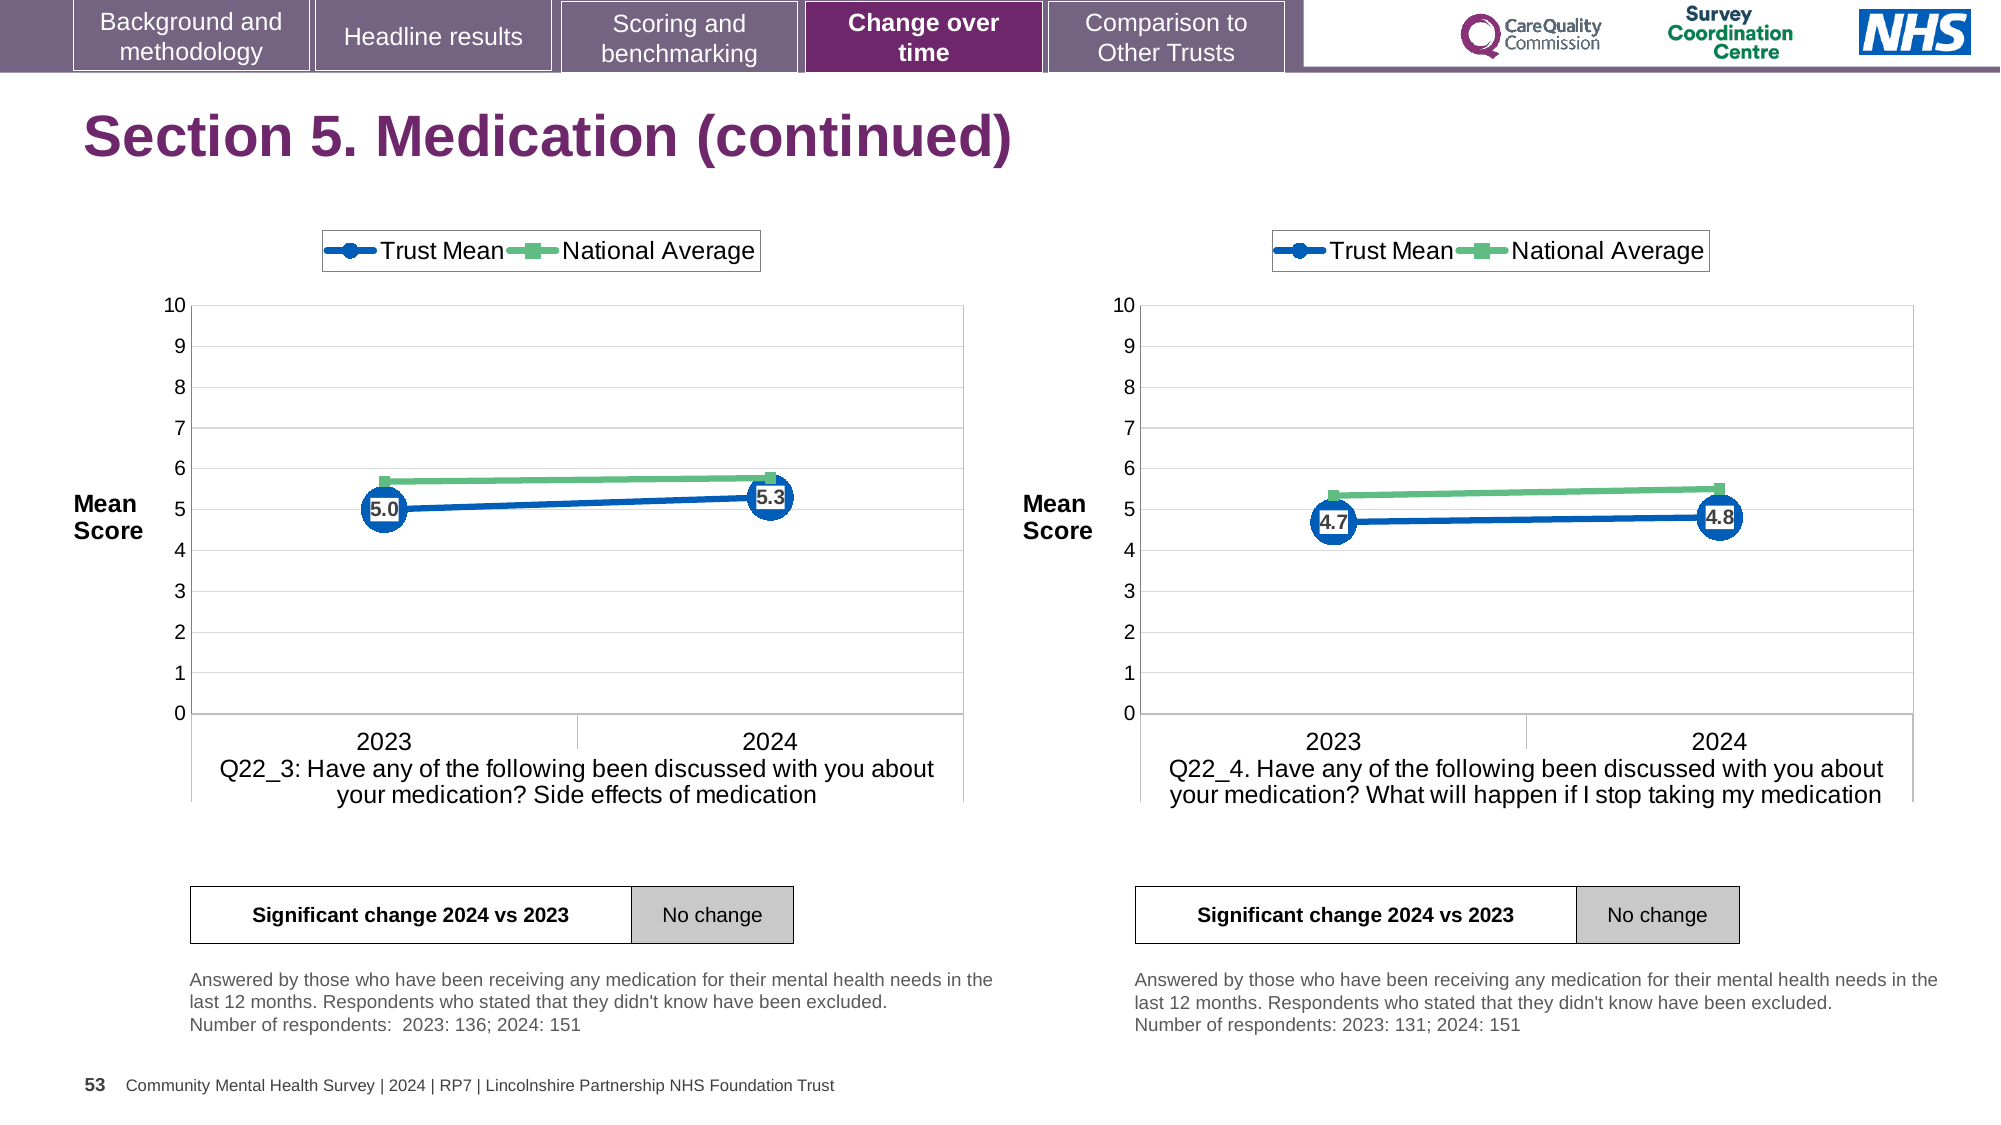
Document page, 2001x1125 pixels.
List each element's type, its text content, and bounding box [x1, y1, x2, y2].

picture [1859, 9, 1971, 55]
table_header No change [632, 887, 793, 943]
table_header No change [1577, 887, 1739, 943]
table_header Significant change 2024 vs 2023 [191, 887, 631, 943]
table_header Significant change 2024 vs 2023 [1136, 887, 1576, 943]
title Section 5. Medication (continued) [68, 83, 1942, 191]
text_box Answered by those who have been receiving any medication for their mental health needs in the last 12 months. Respondents who stated that they didn't know have been excluded. Number of respondents: 2023: 131; 2024: 151 [1119, 960, 1984, 1066]
text_box Answered by those who have been receiving any medication for their mental health needs in the last 12 months. Respondents who stated that they didn't know have been excluded. Number of respondents: 2023: 136; 2024: 151 [174, 959, 1039, 1043]
picture [1666, 3, 1794, 61]
chart [68, 228, 966, 858]
chart [1018, 228, 1916, 858]
text_box 53 [84, 1065, 122, 1125]
picture [1460, 13, 1602, 59]
